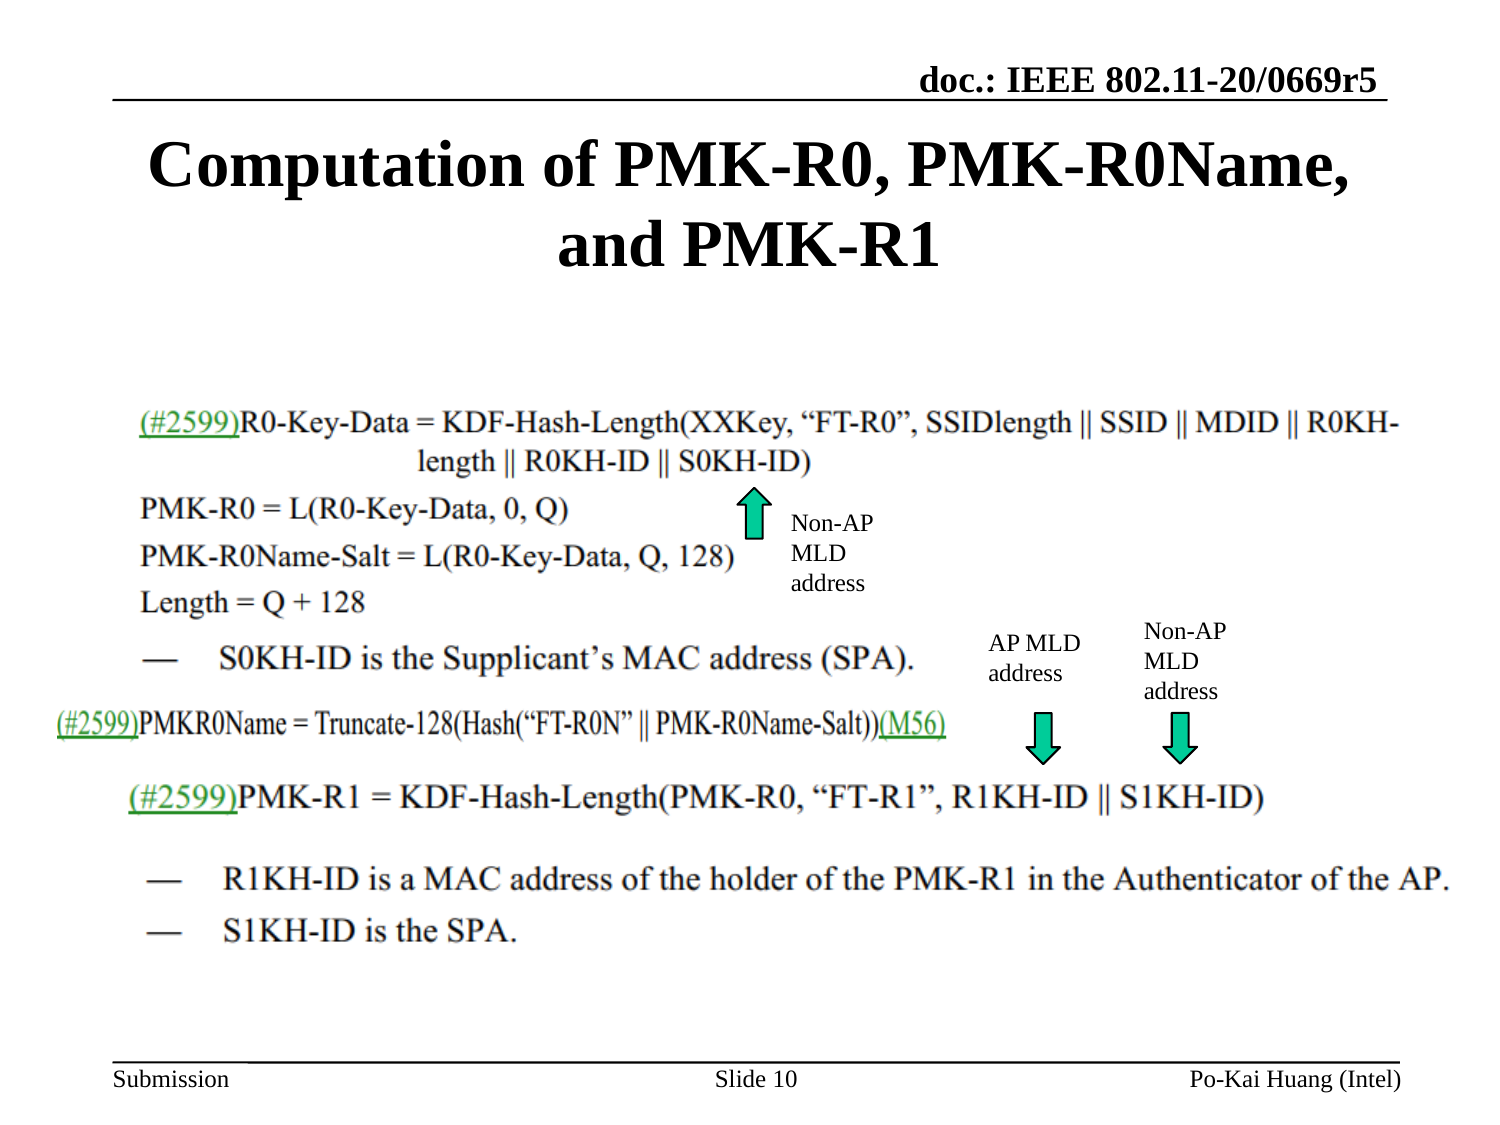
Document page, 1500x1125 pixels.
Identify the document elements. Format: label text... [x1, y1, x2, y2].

picture [56, 382, 1500, 968]
title Computation of PMK-R0, PMK-R0Name, and PMK-R1 [112, 112, 1388, 288]
footer Po-Kai Huang (Intel) [1186, 1061, 1402, 1093]
text_box Non-AP MLD address [1128, 645, 1275, 712]
text_box [1171, 712, 1189, 745]
text_box AP MLD address [973, 645, 1120, 694]
text_box [1034, 713, 1052, 745]
slide_number Slide 10 [712, 1061, 800, 1093]
